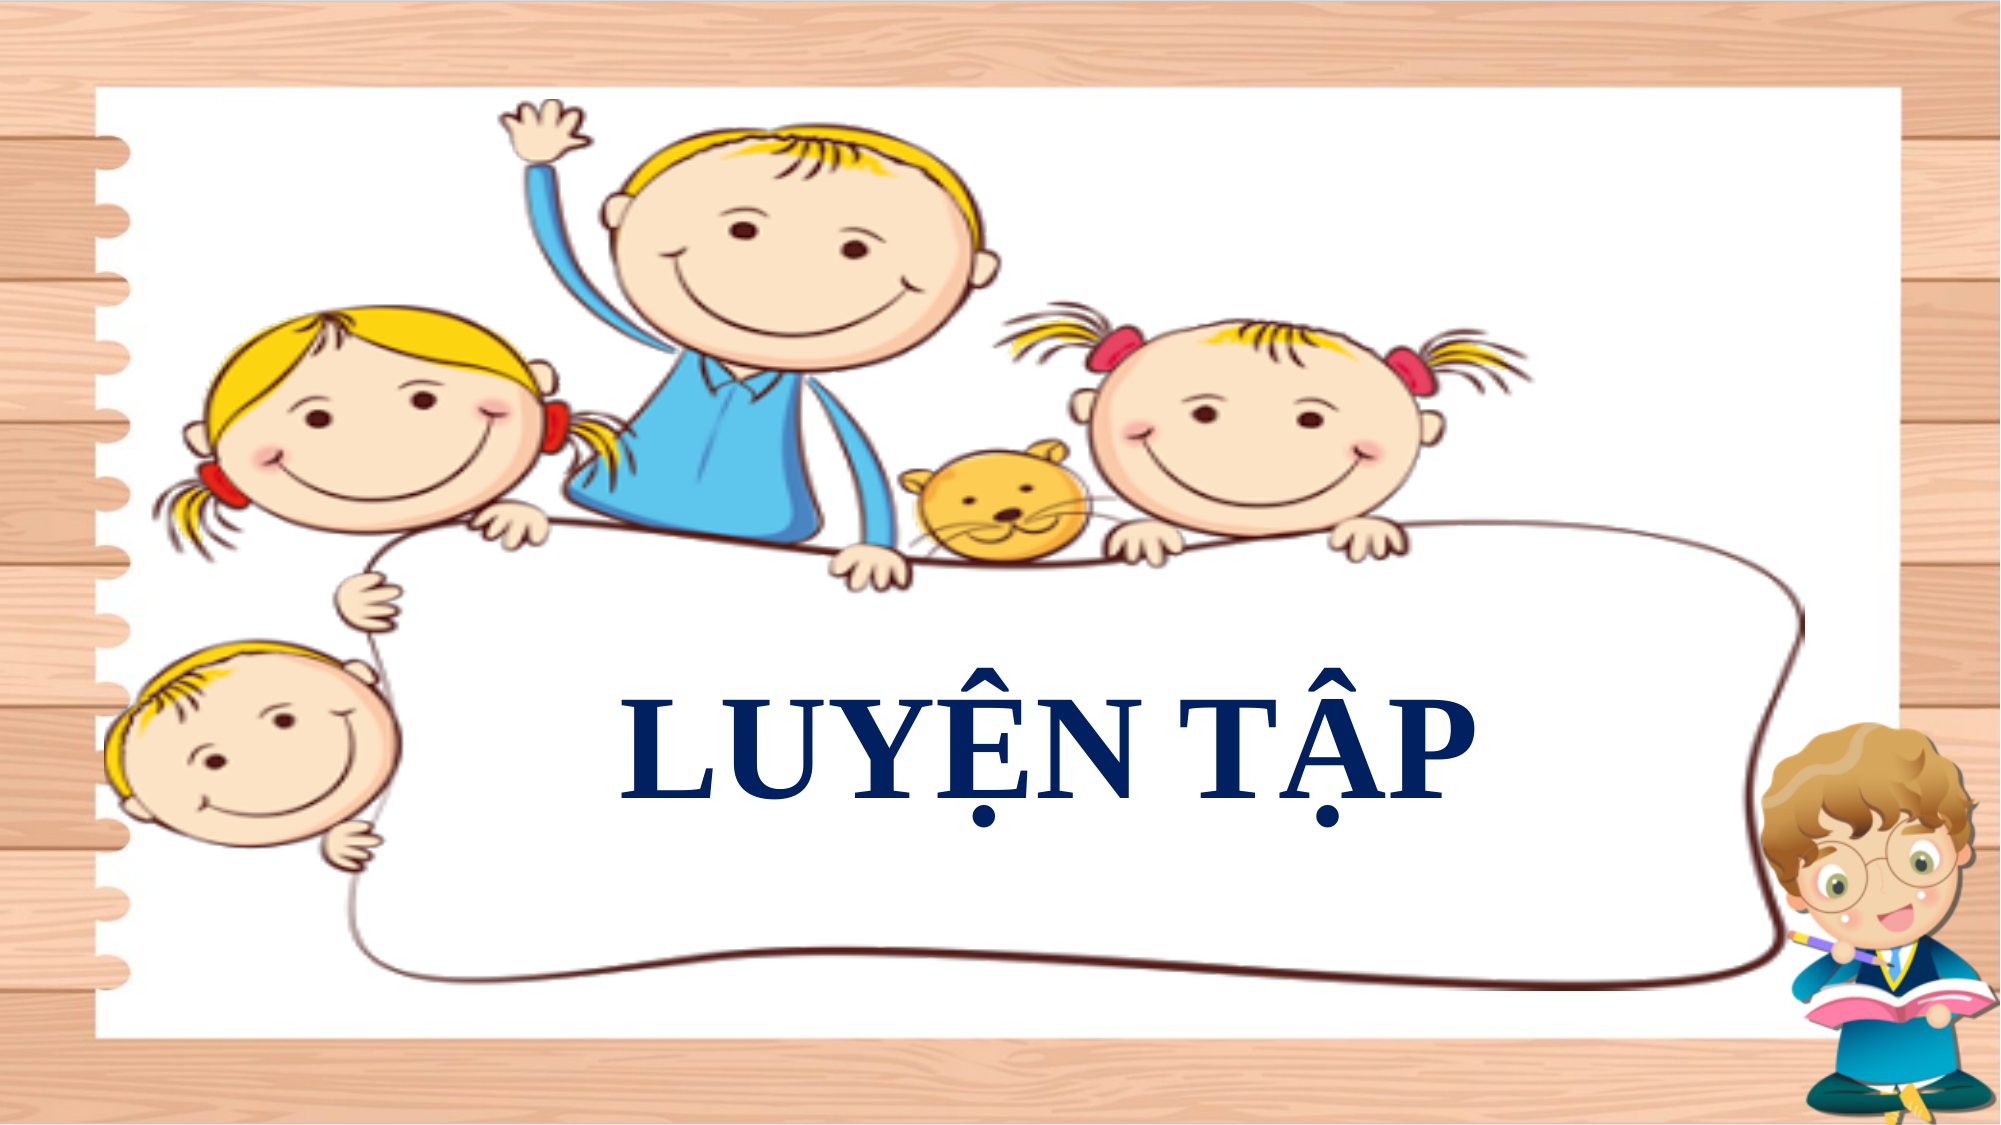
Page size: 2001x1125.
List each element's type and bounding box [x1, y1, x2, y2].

list [0, 0, 2000, 1125]
picture [104, 99, 1805, 991]
